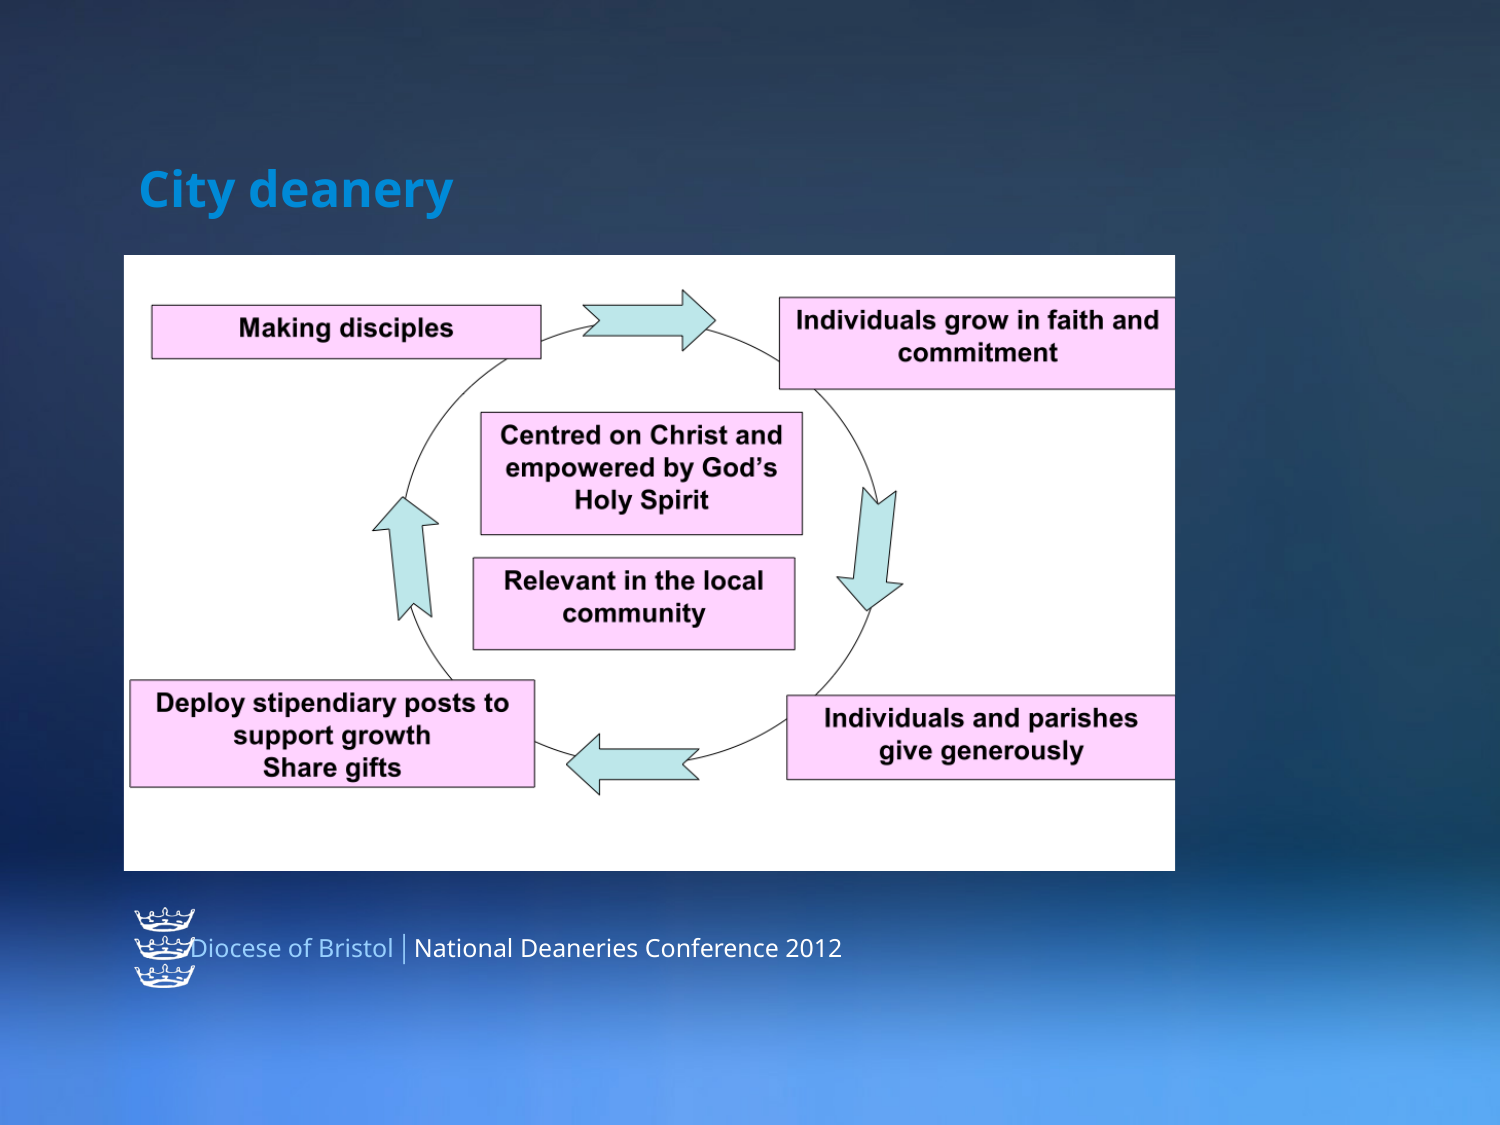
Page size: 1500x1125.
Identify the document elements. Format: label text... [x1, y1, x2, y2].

picture [0, 0, 1500, 1125]
text_box City deanery [123, 149, 1459, 232]
